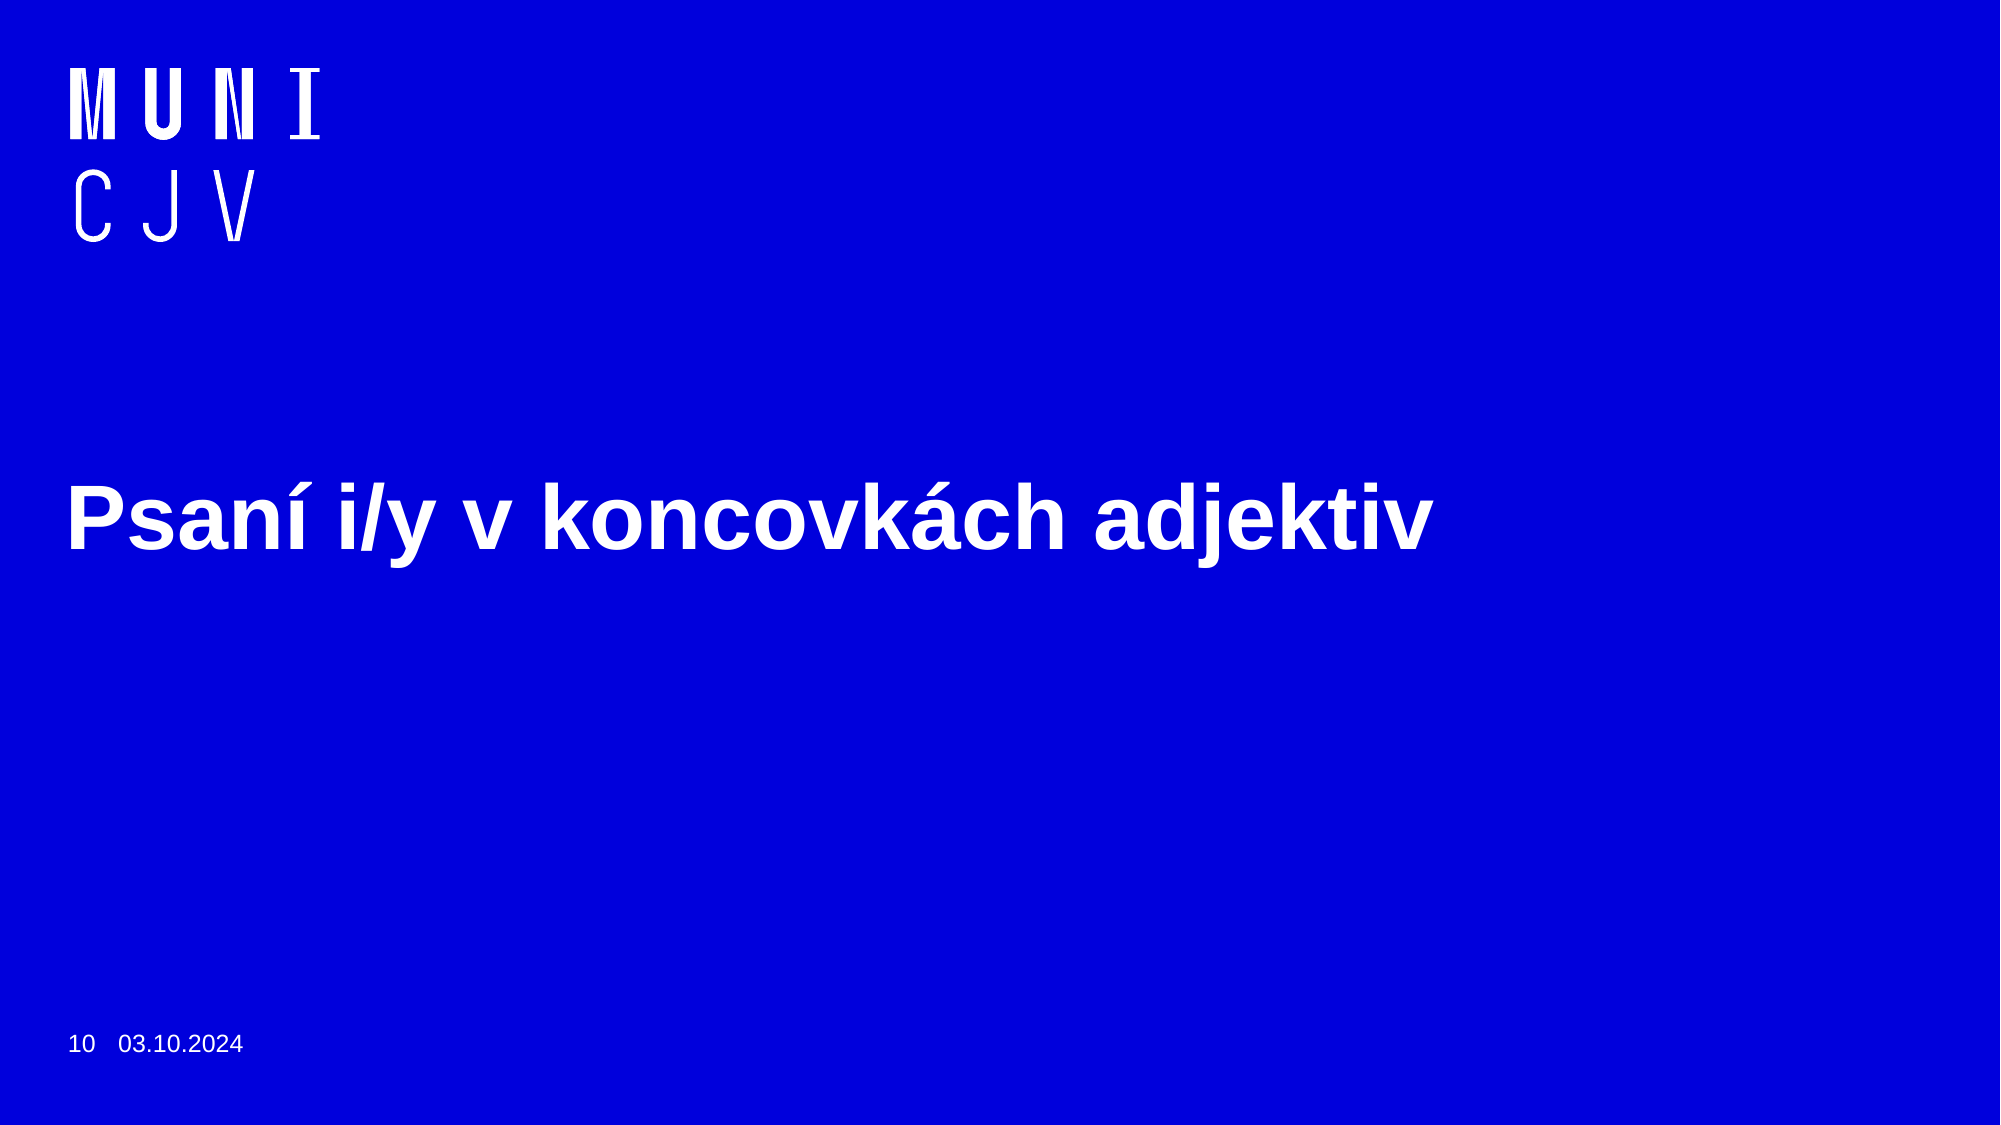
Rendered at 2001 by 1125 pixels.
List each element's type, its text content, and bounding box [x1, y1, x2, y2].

slide_number 10 [67, 1021, 110, 1063]
title Psaní i/y v koncovkách adjektiv [65, 475, 1930, 668]
footer 03.10.2024 [118, 1021, 1418, 1063]
